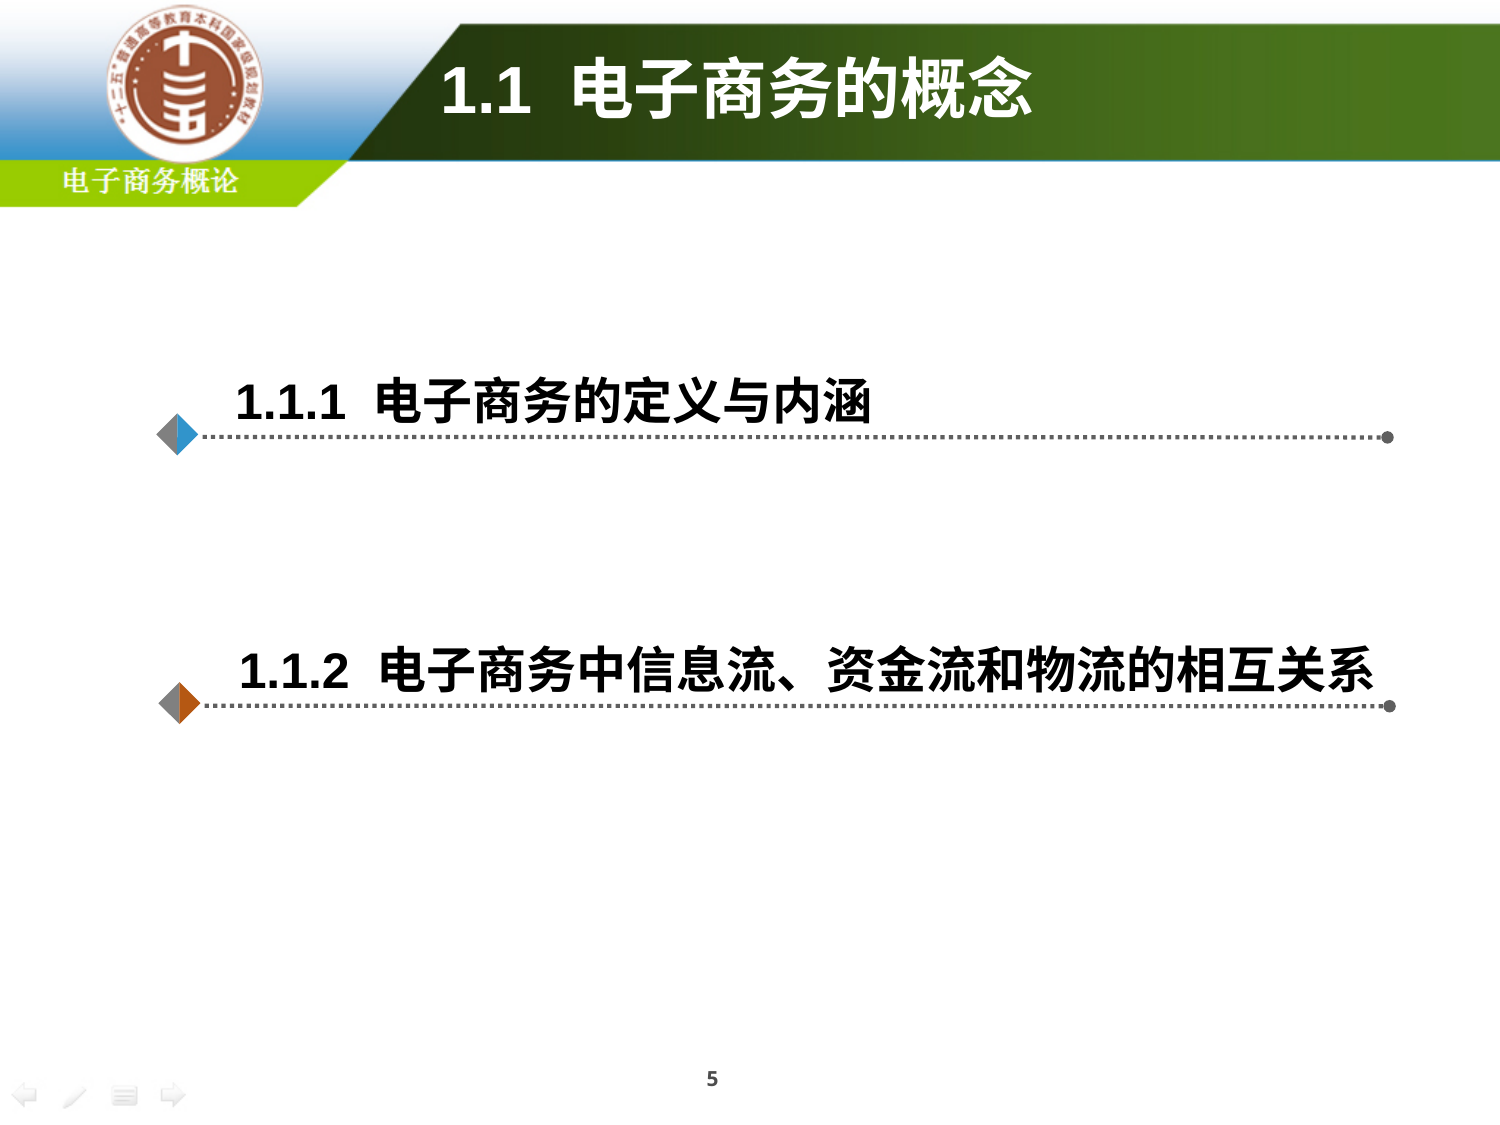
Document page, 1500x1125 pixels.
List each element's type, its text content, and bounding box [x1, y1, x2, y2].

title 1.1 电子商务的概念 [424, 37, 1459, 137]
picture [0, 0, 1500, 1125]
text_box [1382, 700, 1396, 713]
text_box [162, 362, 1388, 450]
text_box 1.1.2 电子商务中信息流、资金流和物流的相互关系 [223, 631, 1391, 706]
text_box 5 [537, 1058, 888, 1109]
text_box [53, 1058, 467, 1109]
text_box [164, 688, 195, 719]
